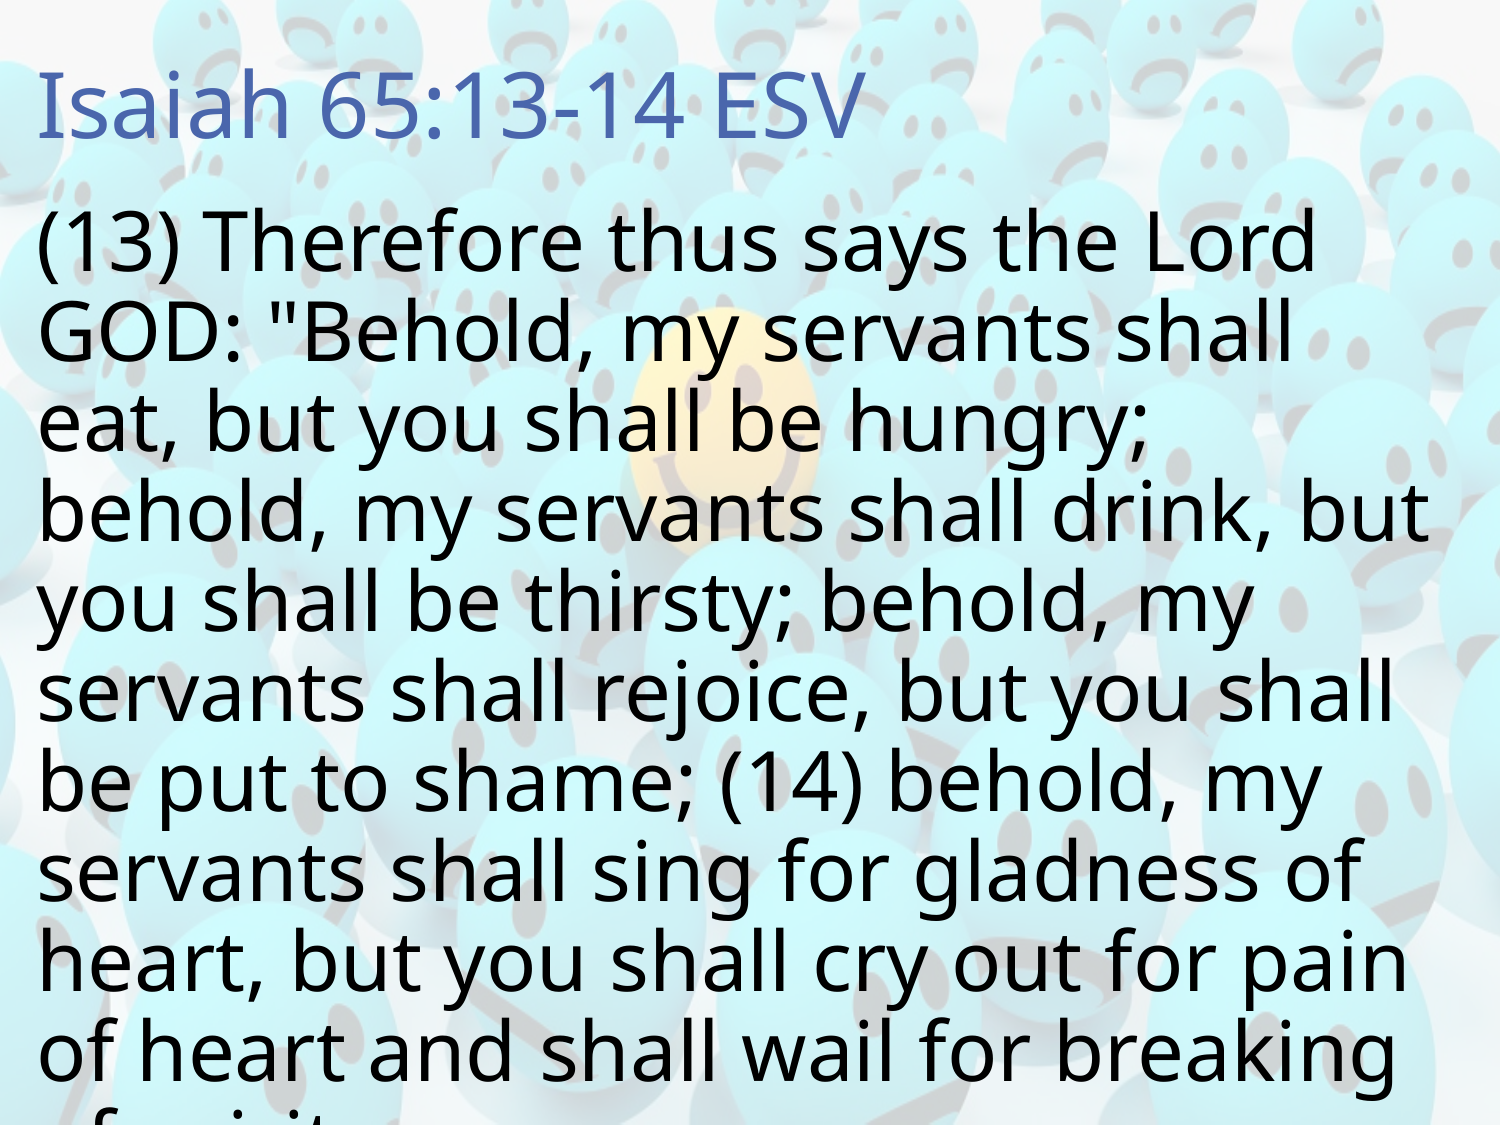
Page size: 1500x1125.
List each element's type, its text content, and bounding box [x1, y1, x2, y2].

list (13) Therefore thus says the Lord GOD: "Behold, my servants shall eat, but you shall be hungry; behold, my servants shall drink, but you shall be thirsty; behold, my servants shall rejoice, but you shall be put to shame; (14) behold, my servants shall sing for gladness of heart, but you shall cry out for pain of heart and shall wail for breaking of spirit. [21, 192, 1459, 1092]
title Isaiah 65:13-14 ESV [21, 0, 1397, 192]
